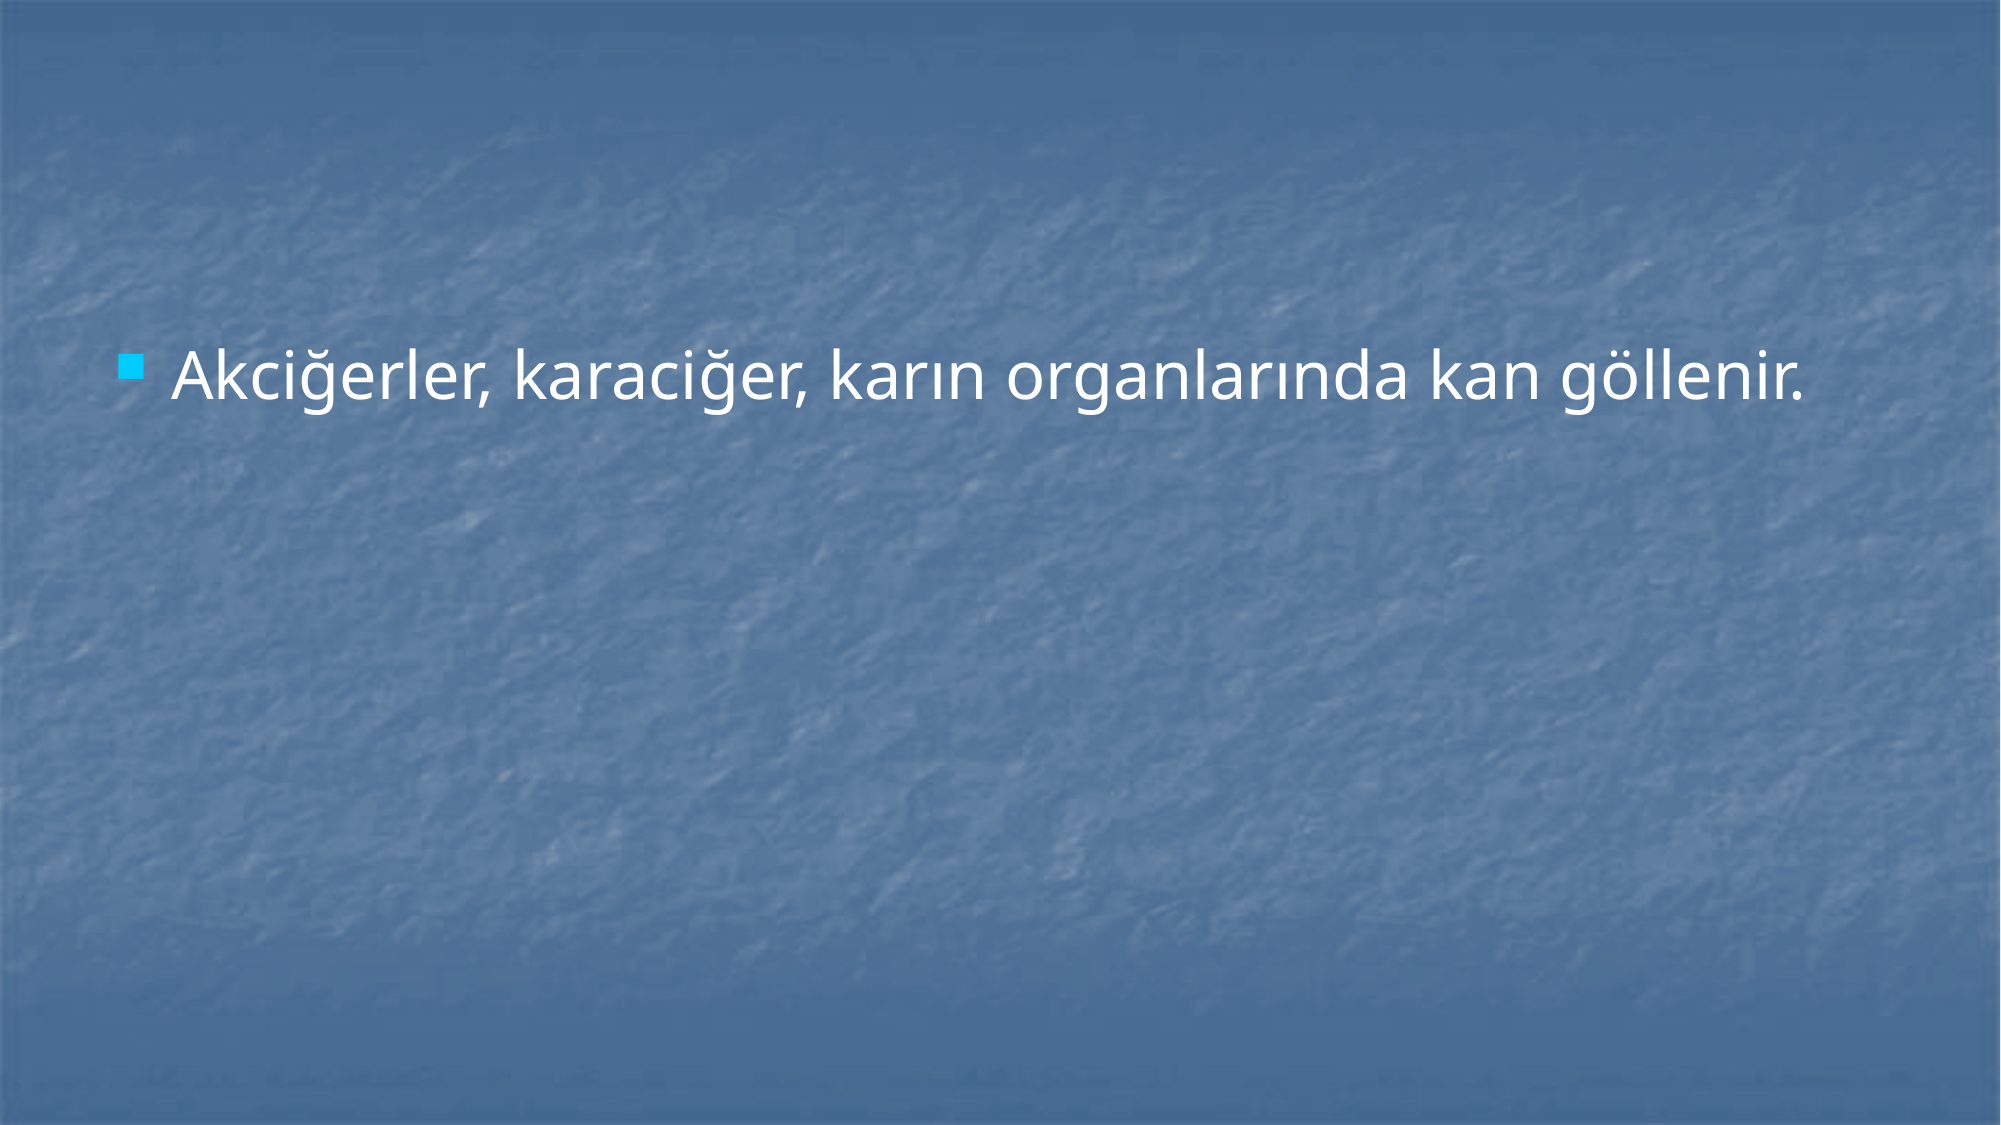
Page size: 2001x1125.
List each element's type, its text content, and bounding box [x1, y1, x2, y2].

list Akciğerler, karaciğer, karın organlarında kan göllenir. [99, 324, 1900, 1000]
